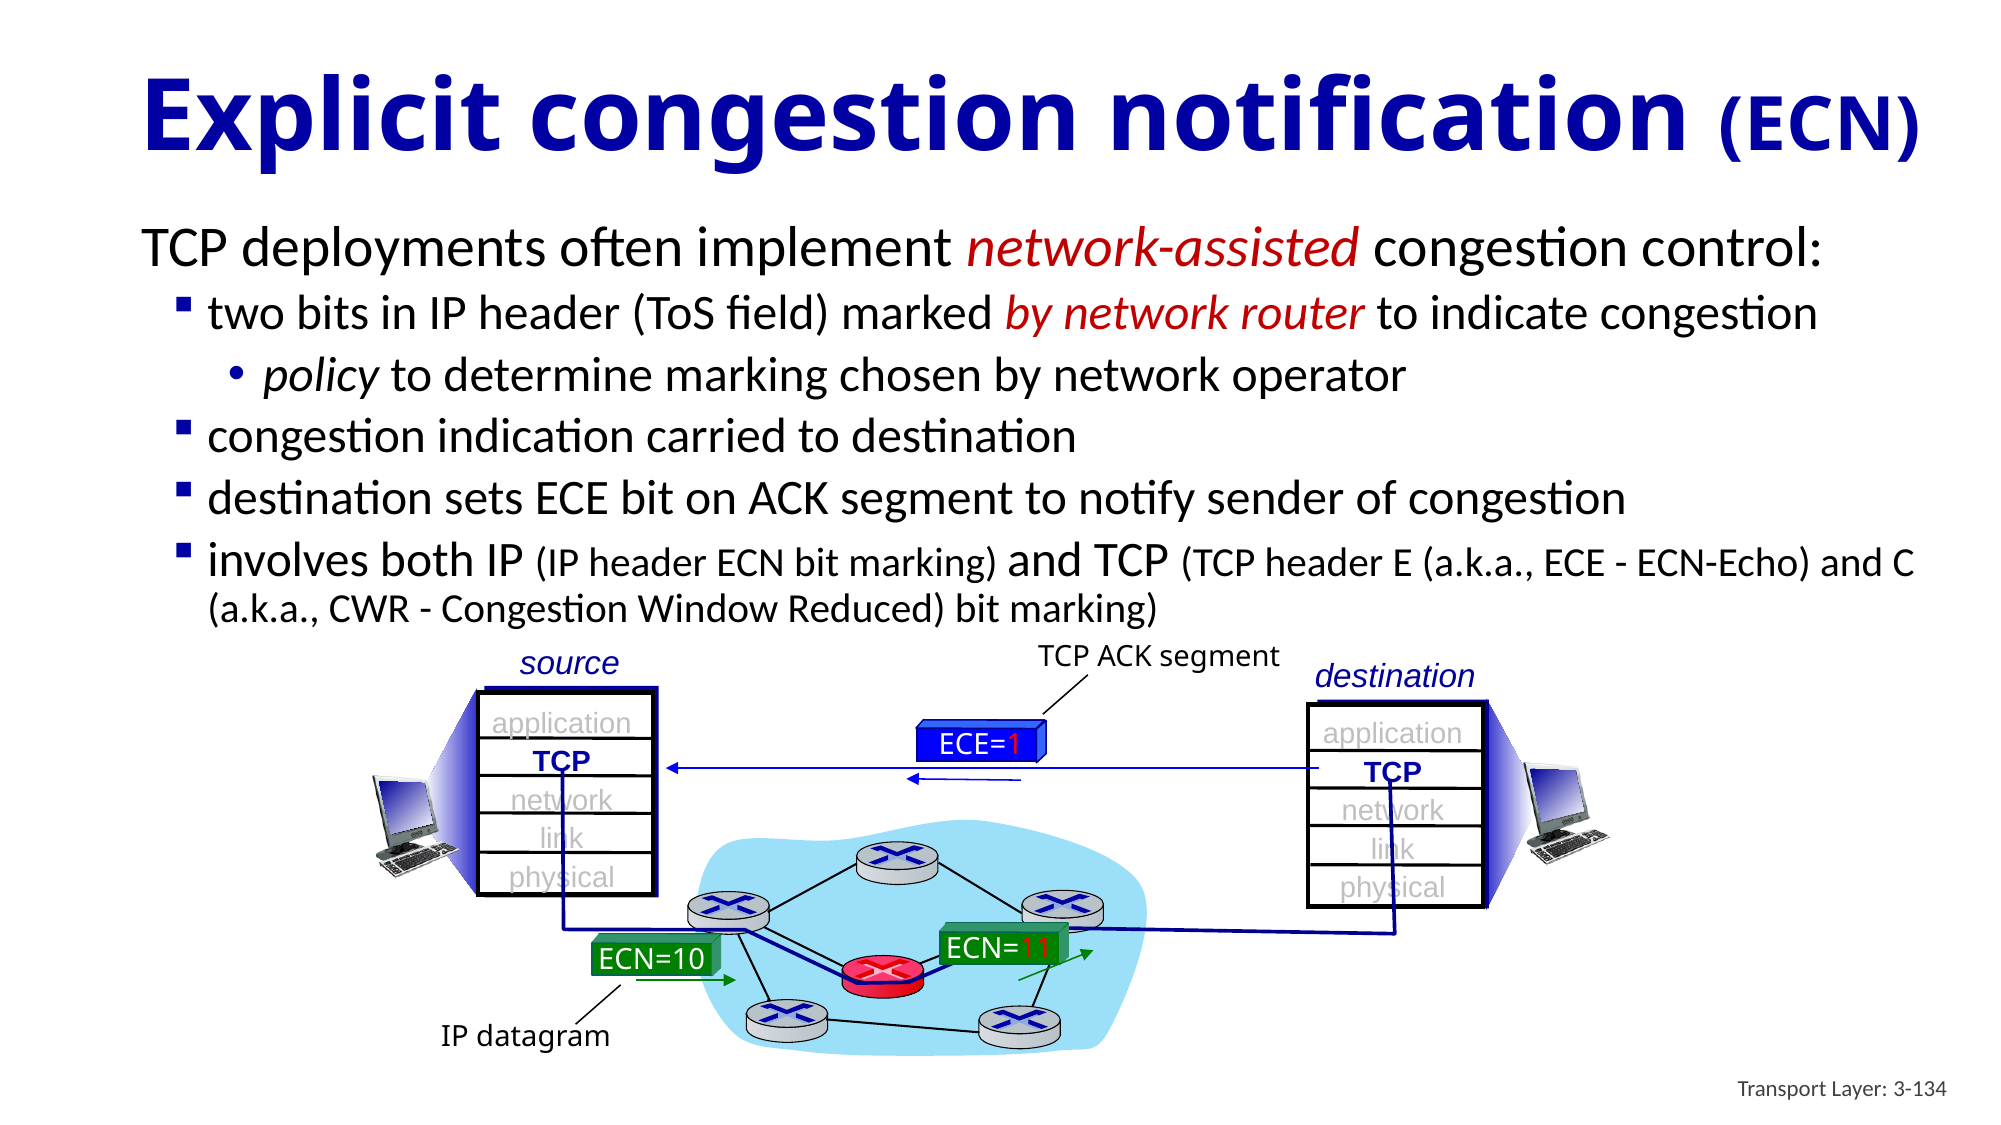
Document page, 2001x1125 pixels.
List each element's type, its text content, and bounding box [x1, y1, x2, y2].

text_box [529, 932, 775, 984]
text_box TCP deployments often implement network-assisted congestion control: two bits in IP header (ToS field) marked by network router to indicate congestion policy to determine marking chosen by network operator congestion indication carried to destination destination sets ECE bit on ACK segment to notify sender of congestion involves both IP (IP header ECN bit marking) and TCP (TCP header E (a.k.a., ECE - ECN-Echo) and C (a.k.a., CWR - Congestion Window Reduced) bit marking) [118, 208, 1952, 639]
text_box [876, 921, 1122, 981]
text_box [430, 984, 622, 1061]
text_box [1026, 629, 1293, 715]
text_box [665, 717, 1320, 781]
slide_number Transport Layer: 3-134 [1512, 1056, 1963, 1117]
title Explicit congestion notification (ECN) [124, 44, 1994, 192]
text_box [369, 633, 1631, 1057]
